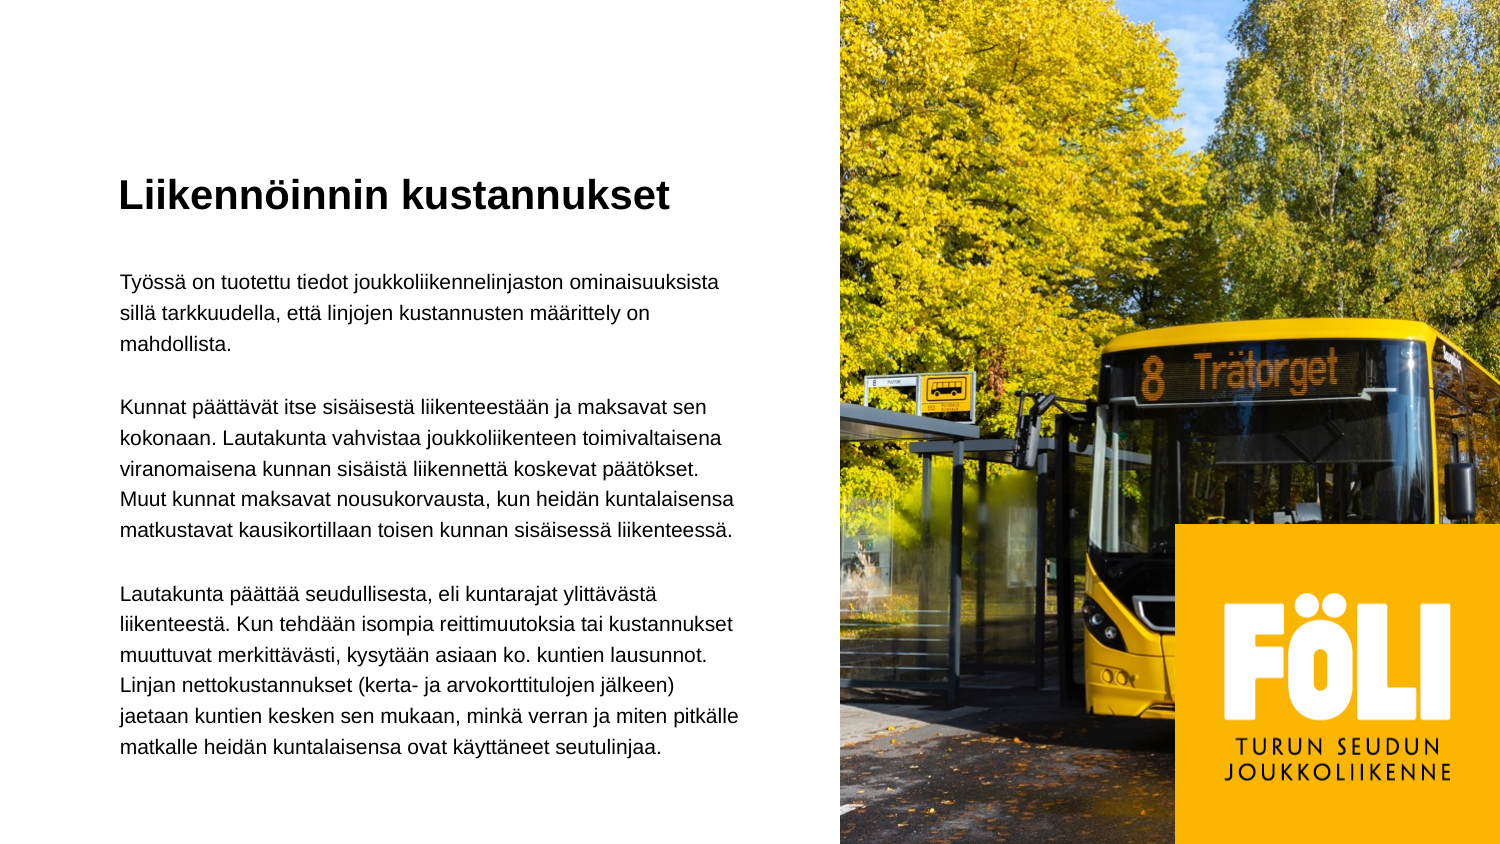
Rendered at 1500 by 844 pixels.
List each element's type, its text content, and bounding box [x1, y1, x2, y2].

picture [840, 0, 1500, 844]
list Työssä on tuotettu tiedot joukkoliikennelinjaston ominaisuuksista sillä tarkkuudella, että linjojen kustannusten määrittely on mahdollista. Kunnat päättävät itse sisäisestä liikenteestään ja maksavat sen kokonaan. Lautakunta vahvistaa joukkoliikenteen toimivaltaisena viranomaisena kunnan sisäistä liikennettä koskevat päätökset. Muut kunnat maksavat nousukorvausta, kun heidän kuntalaisensa matkustavat kausikortillaan toisen kunnan sisäisessä liikenteessä. Lautakunta päättää seudullisesta, eli kuntarajat ylittävästä liikenteestä. Kun tehdään isompia reittimuutoksia tai kustannukset muuttuvat merkittävästi, kysytään asiaan ko. kuntien lausunnot. Linjan nettokustannukset (kerta- ja arvokorttitulojen jälkeen) jaetaan kuntien kesken sen mukaan, minkä verran ja miten pitkälle matkalle heidän kuntalaisensa ovat käyttäneet seutulinjaa. [103, 255, 765, 774]
title Liikennöinnin kustannukset [103, 166, 765, 235]
